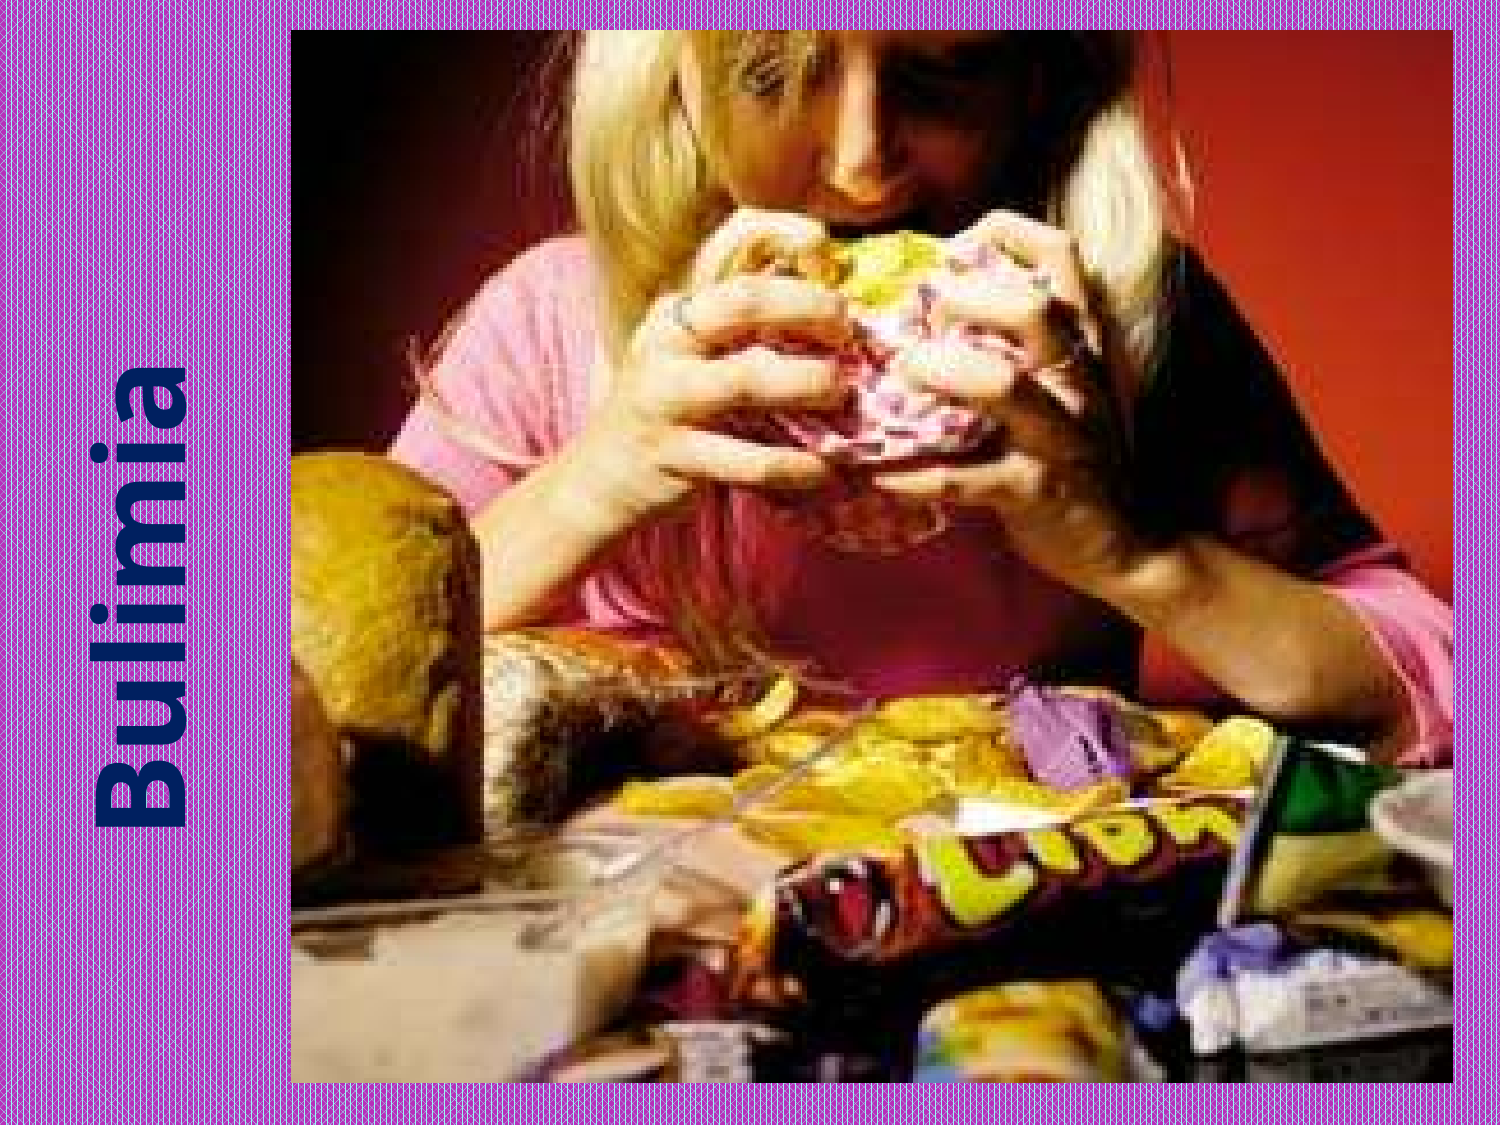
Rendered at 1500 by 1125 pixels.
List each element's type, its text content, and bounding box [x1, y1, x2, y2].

title Bulimia [41, 0, 229, 1124]
picture [291, 30, 1454, 1083]
